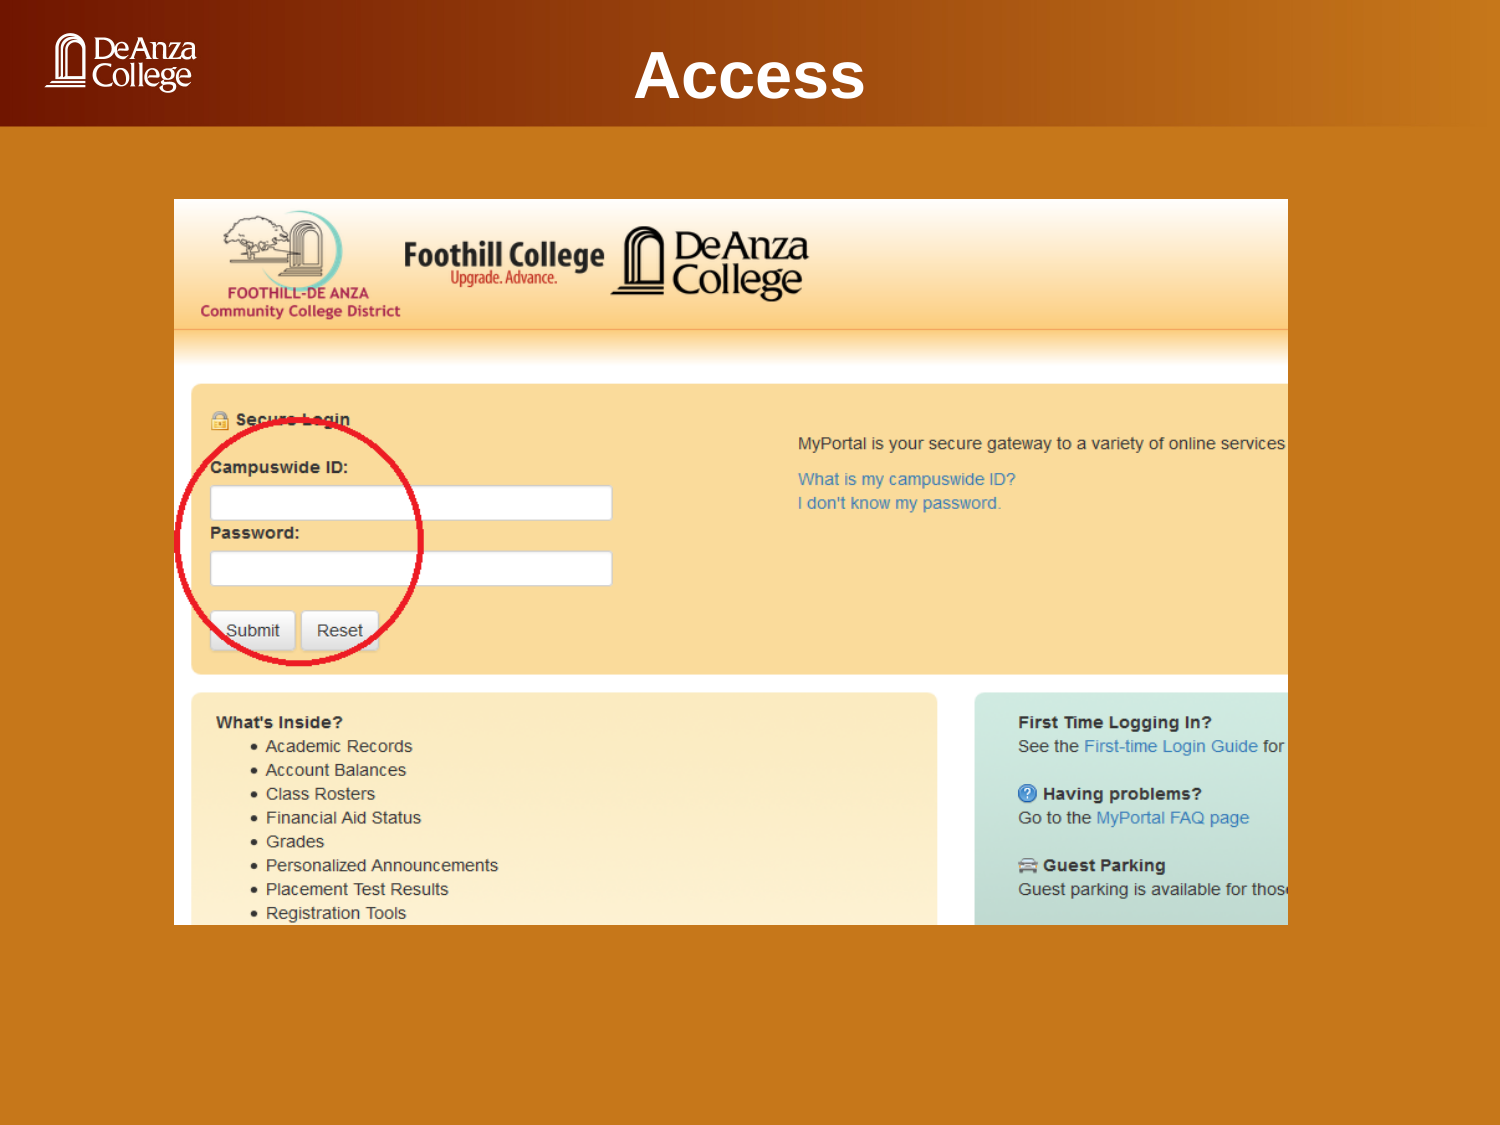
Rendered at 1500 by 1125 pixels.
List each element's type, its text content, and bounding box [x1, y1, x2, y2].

text_box Access [74, 24, 1425, 120]
picture [0, 0, 1500, 1125]
